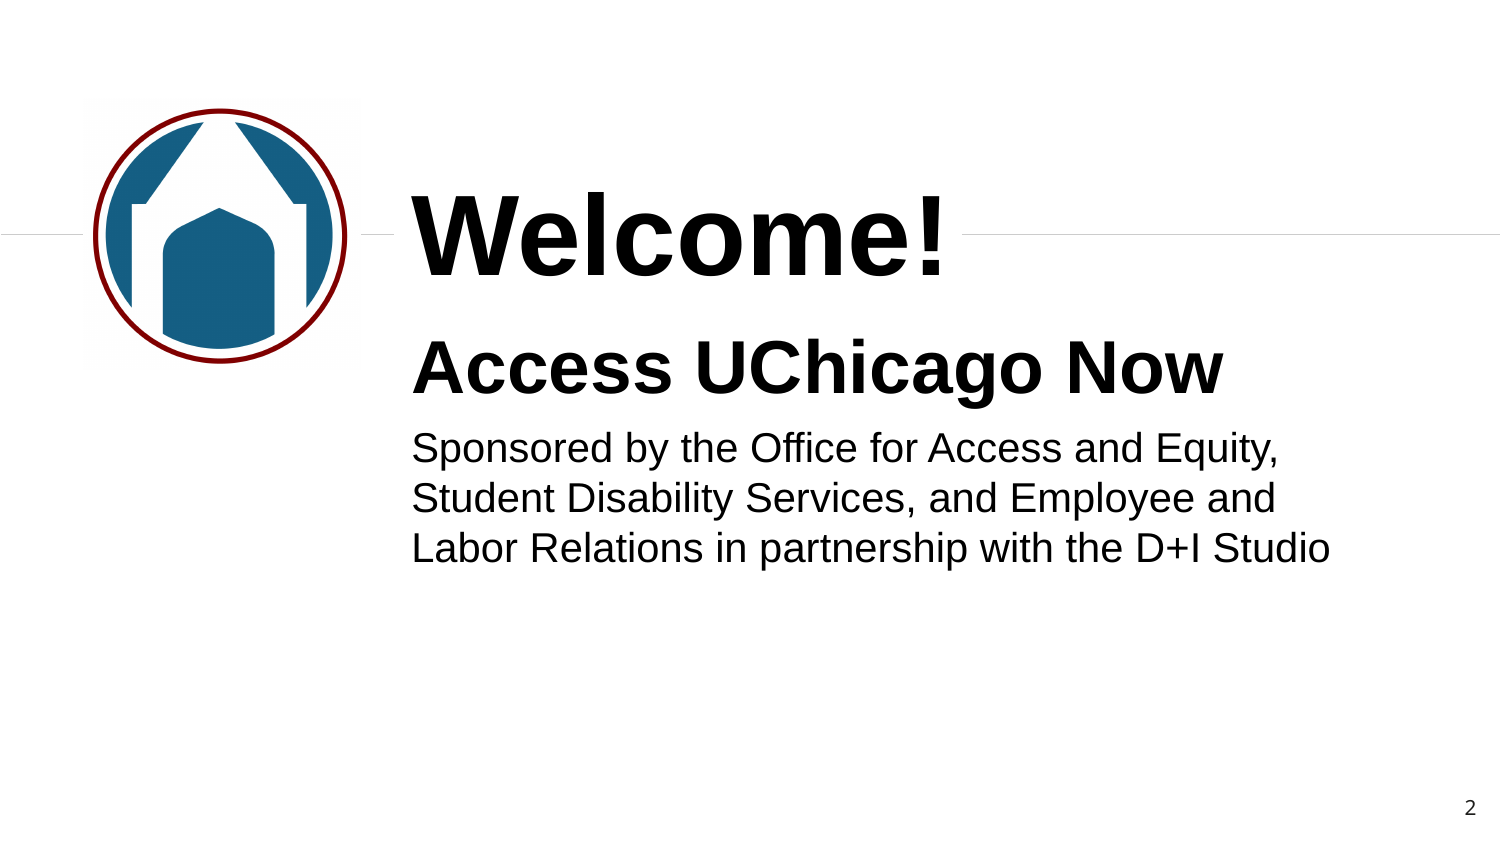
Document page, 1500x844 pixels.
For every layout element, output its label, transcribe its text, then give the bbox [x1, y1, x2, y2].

title Welcome! [396, 133, 1202, 325]
picture [82, 98, 362, 370]
subtitle Access UChicago Now Sponsored by the Office for Access and Equity, Student Disability Services, and Employee and Labor Relations in partnership with the D+I Studio [396, 303, 1354, 433]
slide_number 2 [1401, 779, 1492, 844]
